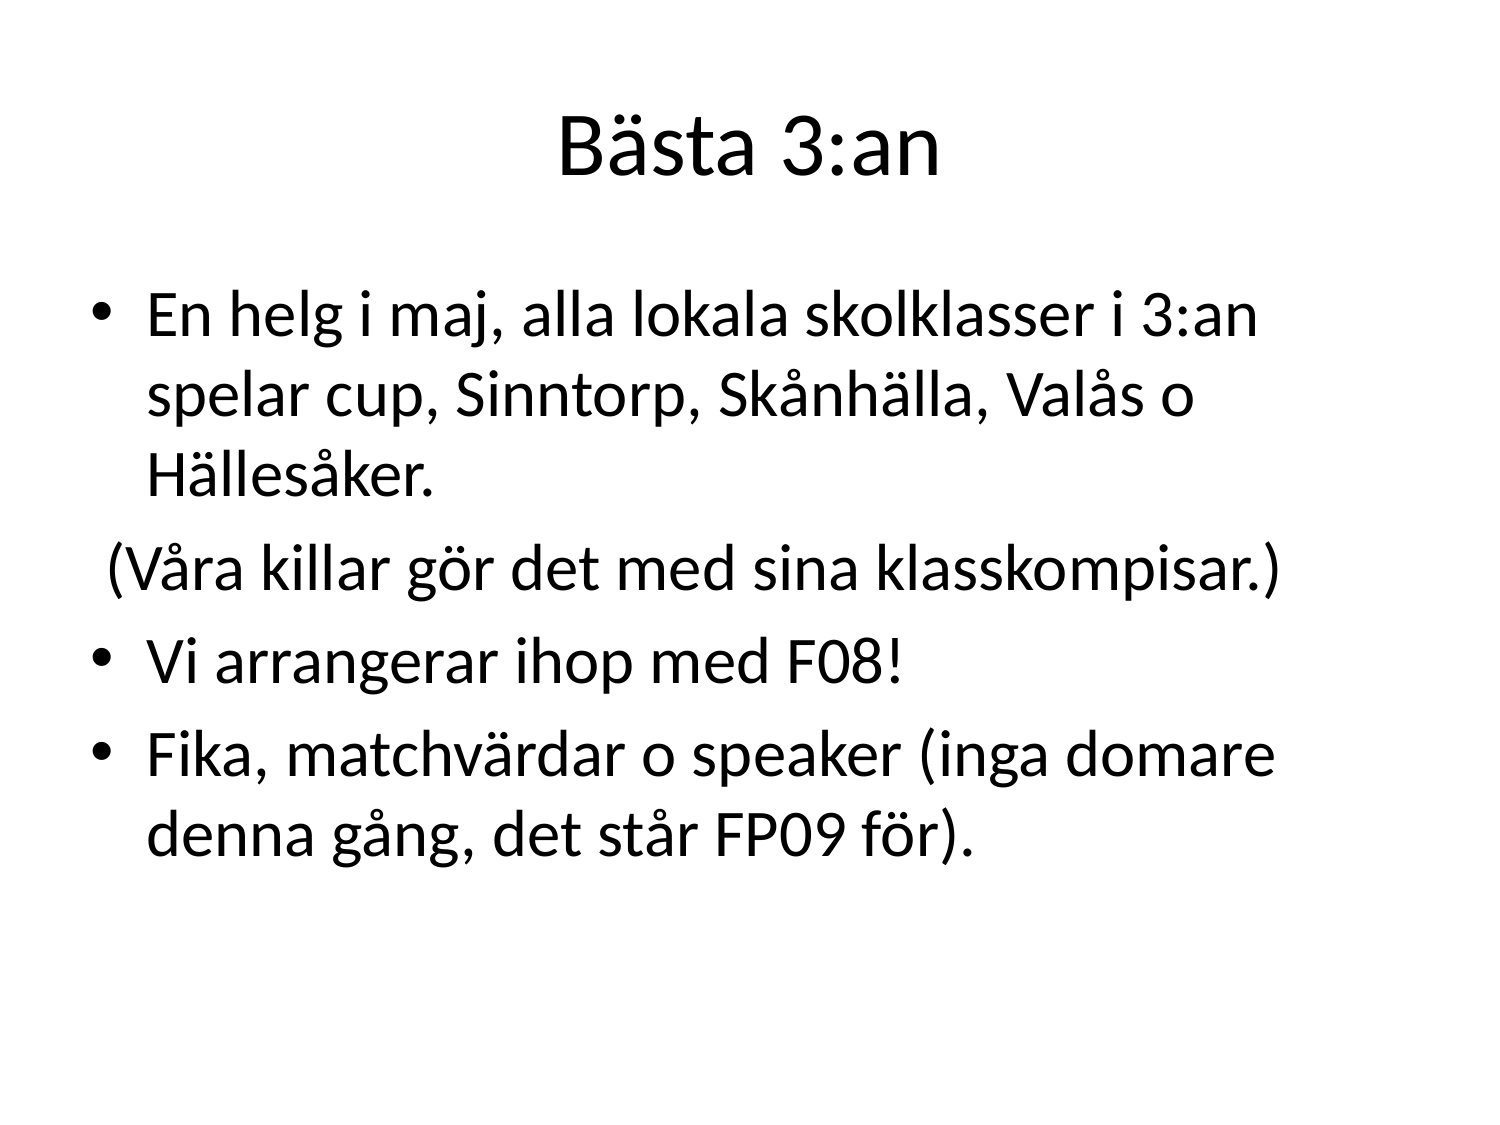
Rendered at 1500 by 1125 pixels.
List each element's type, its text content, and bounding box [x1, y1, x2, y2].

list En helg i maj, alla lokala skolklasser i 3:an spelar cup, Sinntorp, Skånhälla, Valås o Hällesåker. (Våra killar gör det med sina klasskompisar.) Vi arrangerar ihop med F08! Fika, matchvärdar o speaker (inga domare denna gång, det står FP09 för). [75, 262, 1425, 1005]
title Bästa 3:an [75, 45, 1425, 233]
